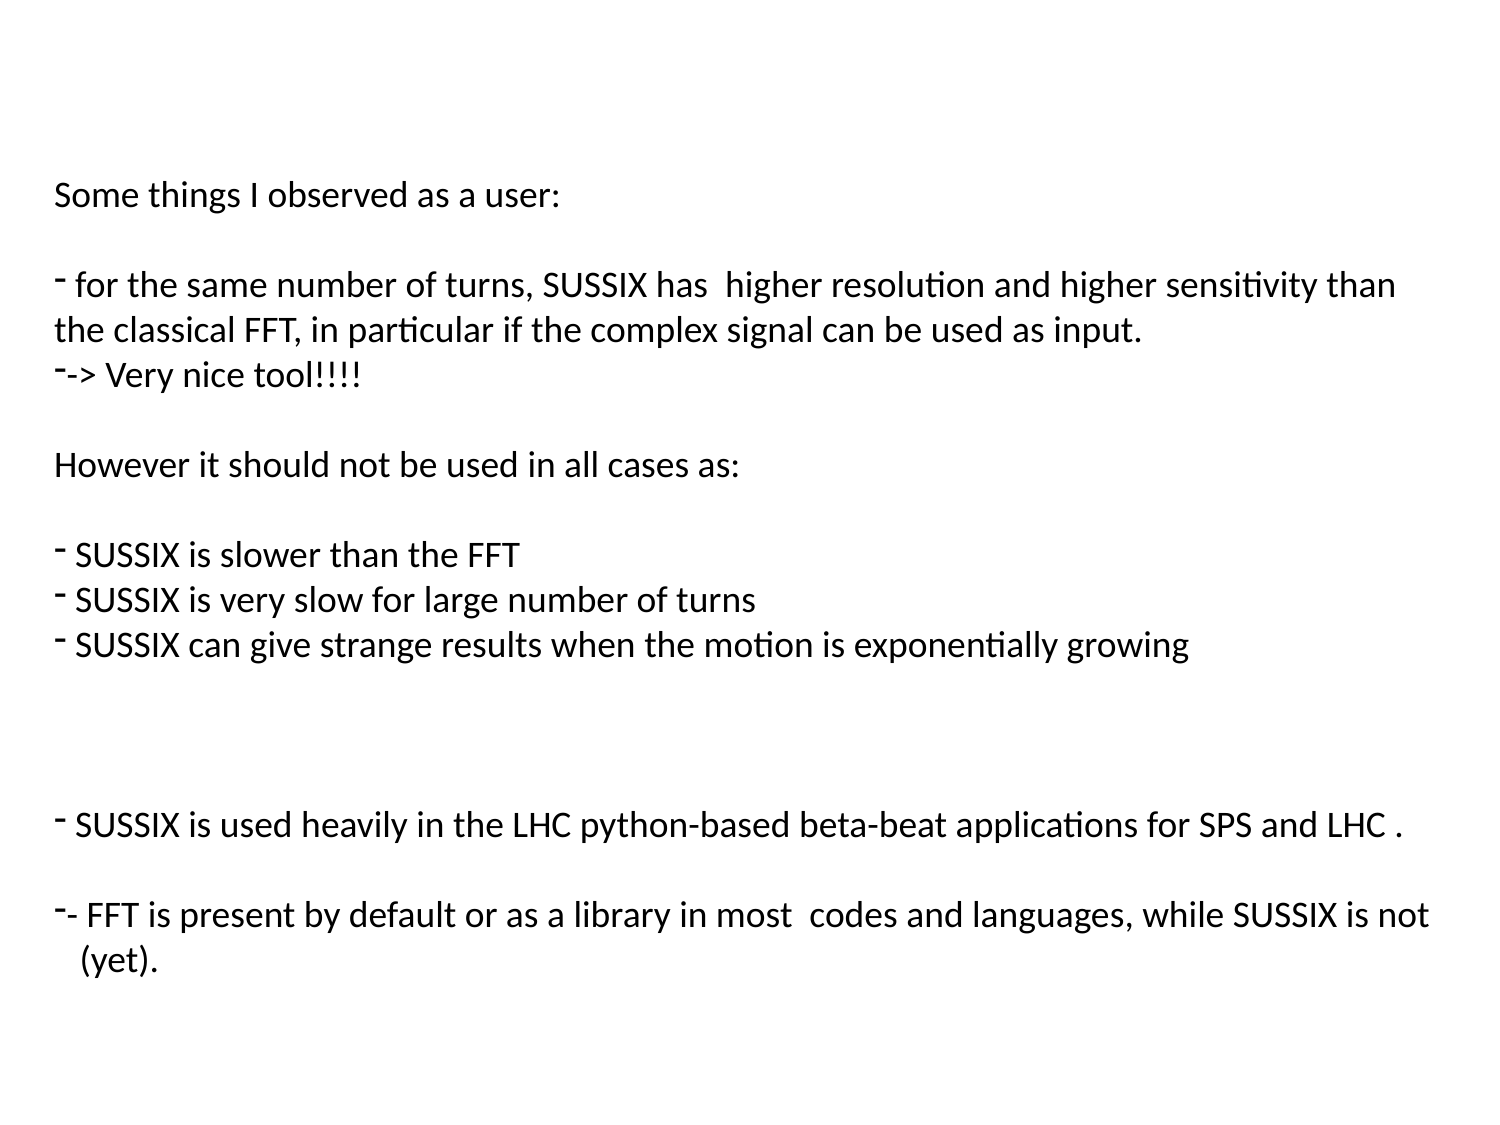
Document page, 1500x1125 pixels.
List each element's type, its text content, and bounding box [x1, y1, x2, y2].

text_box Some things I observed as a user: for the same number of turns, SUSSIX has higher resolution and higher sensitivity than the classical FFT, in particular if the complex signal can be used as input. -> Very nice tool!!!! However it should not be used in all cases as: SUSSIX is slower than the FFT SUSSIX is very slow for large number of turns SUSSIX can give strange results when the motion is exponentially growing SUSSIX is used heavily in the LHC python-based beta-beat applications for SPS and LHC . - FFT is present by default or as a library in most codes and languages, while SUSSIX is not (yet). [39, 162, 1455, 988]
